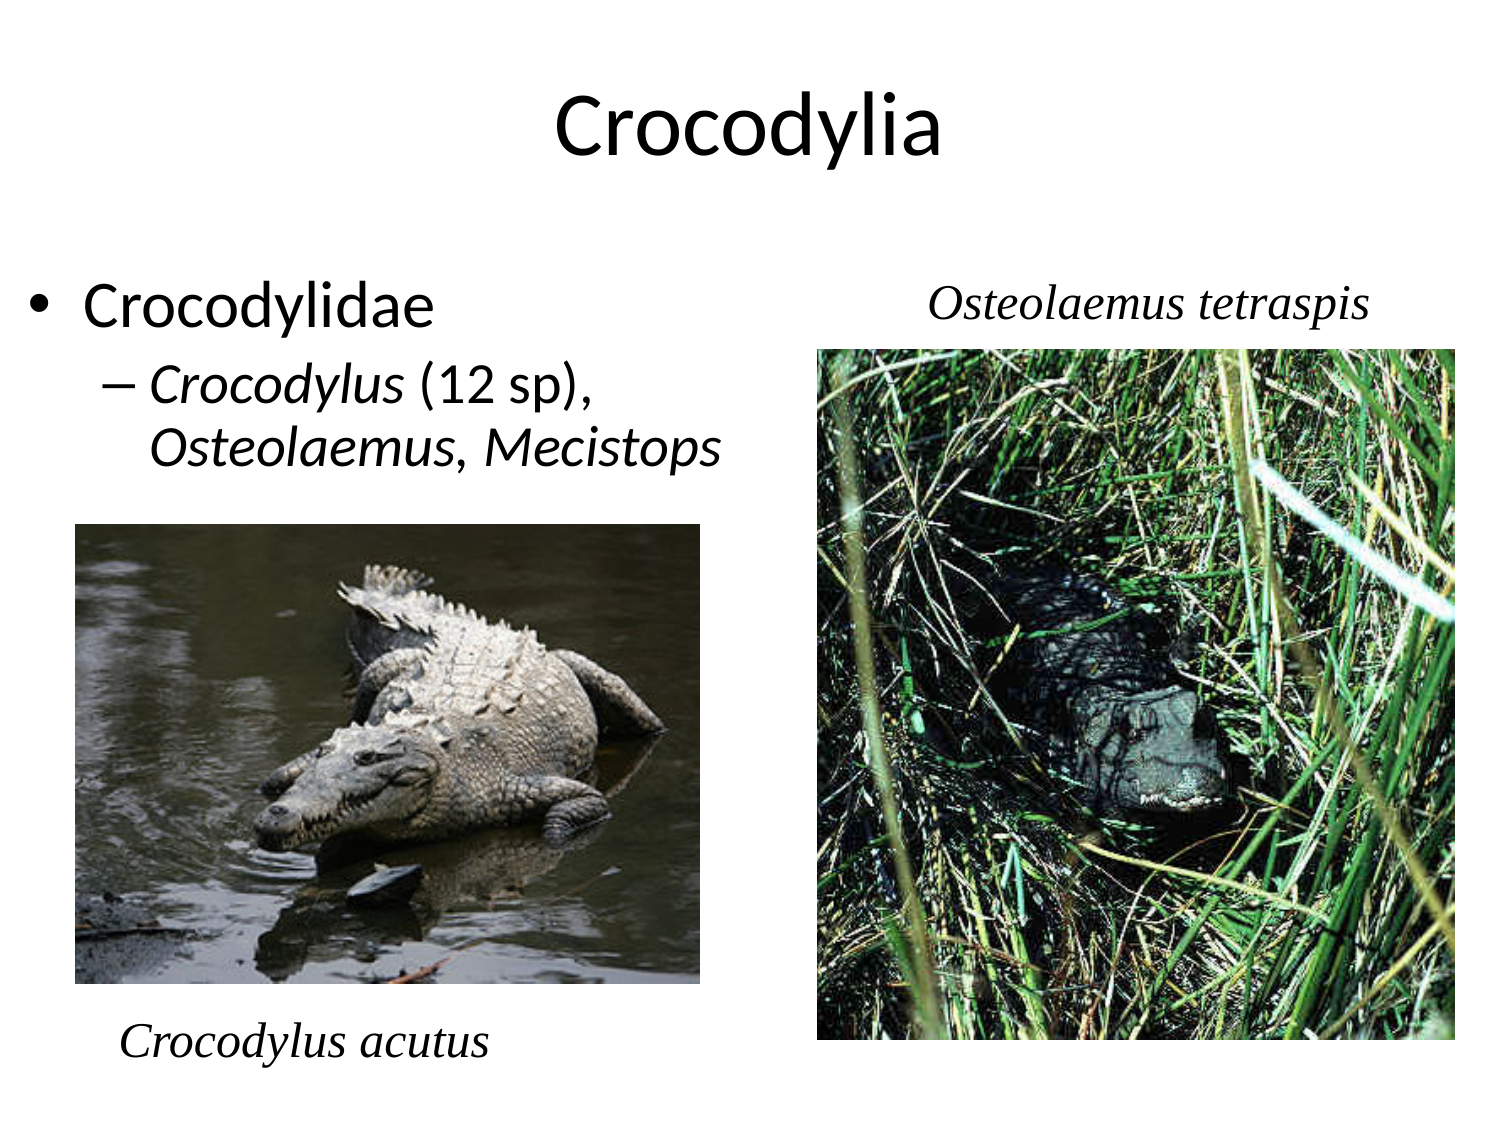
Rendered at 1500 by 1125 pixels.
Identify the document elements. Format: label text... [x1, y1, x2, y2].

picture [816, 349, 1455, 1040]
list Crocodylidae Crocodylus (12 sp), Osteolaemus, Mecistops [12, 262, 825, 525]
picture [74, 524, 701, 984]
text_box Osteolaemus tetraspis [912, 262, 1386, 338]
text_box Crocodylus acutus [103, 999, 506, 1075]
title Crocodylia [112, 24, 1388, 213]
